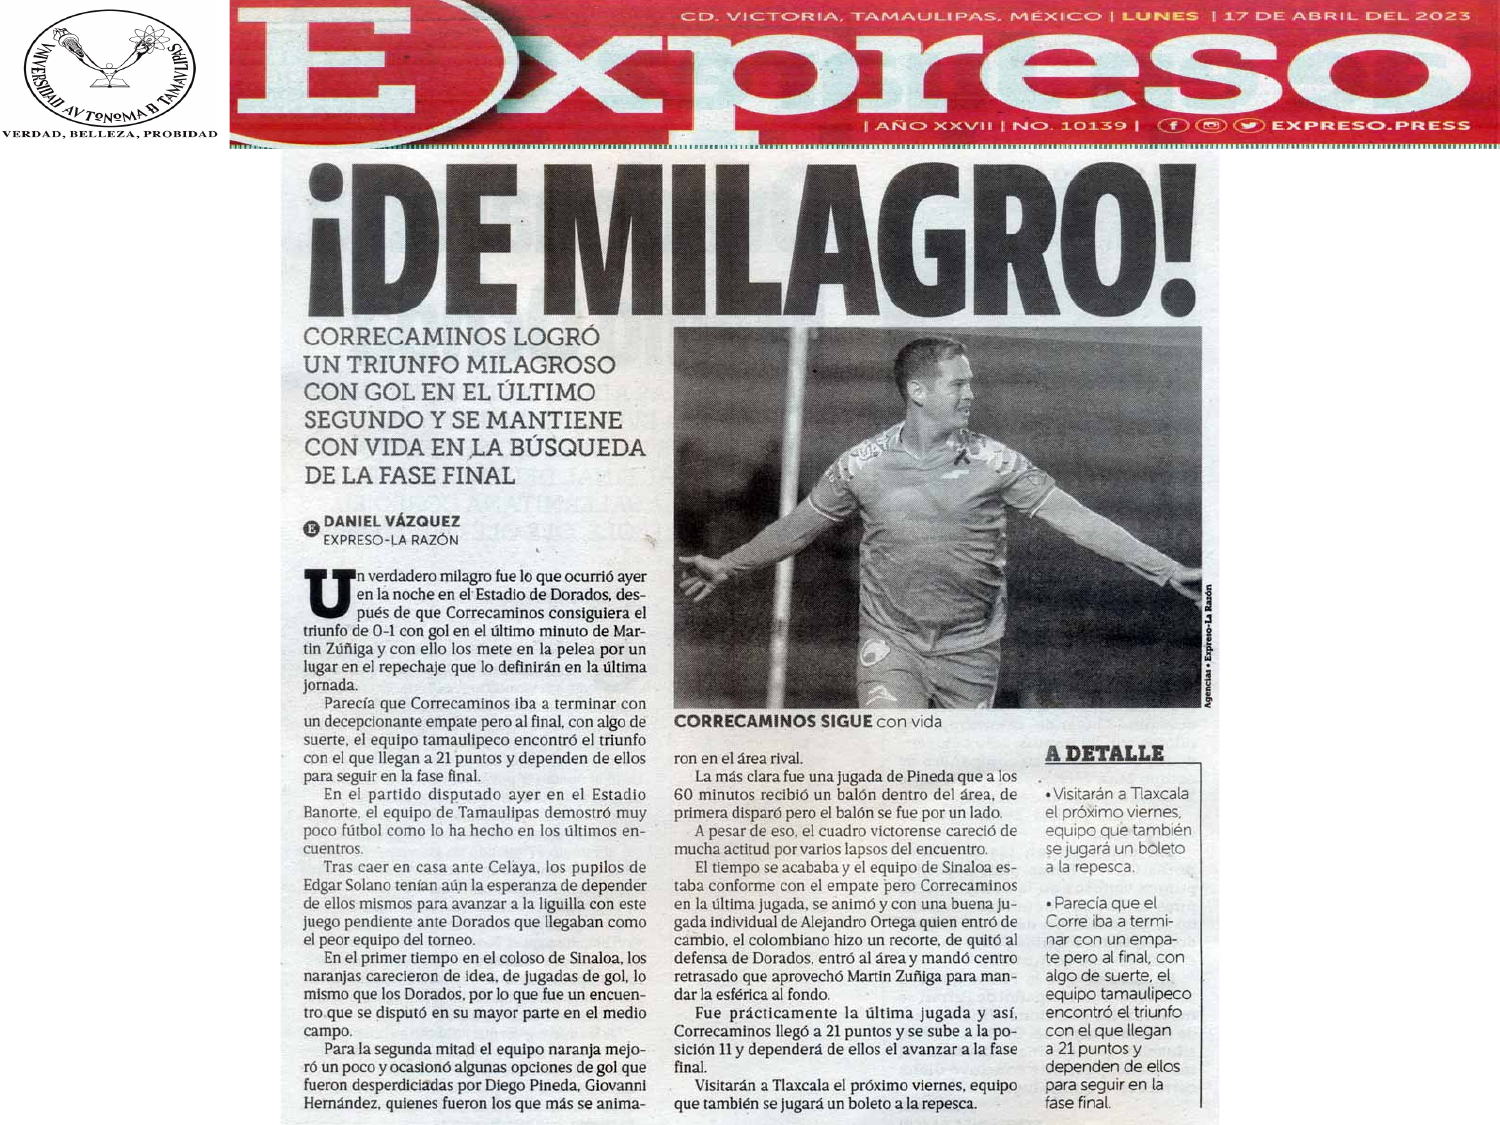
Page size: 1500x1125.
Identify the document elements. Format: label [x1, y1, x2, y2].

picture [0, 0, 219, 150]
picture [229, 0, 1500, 1125]
